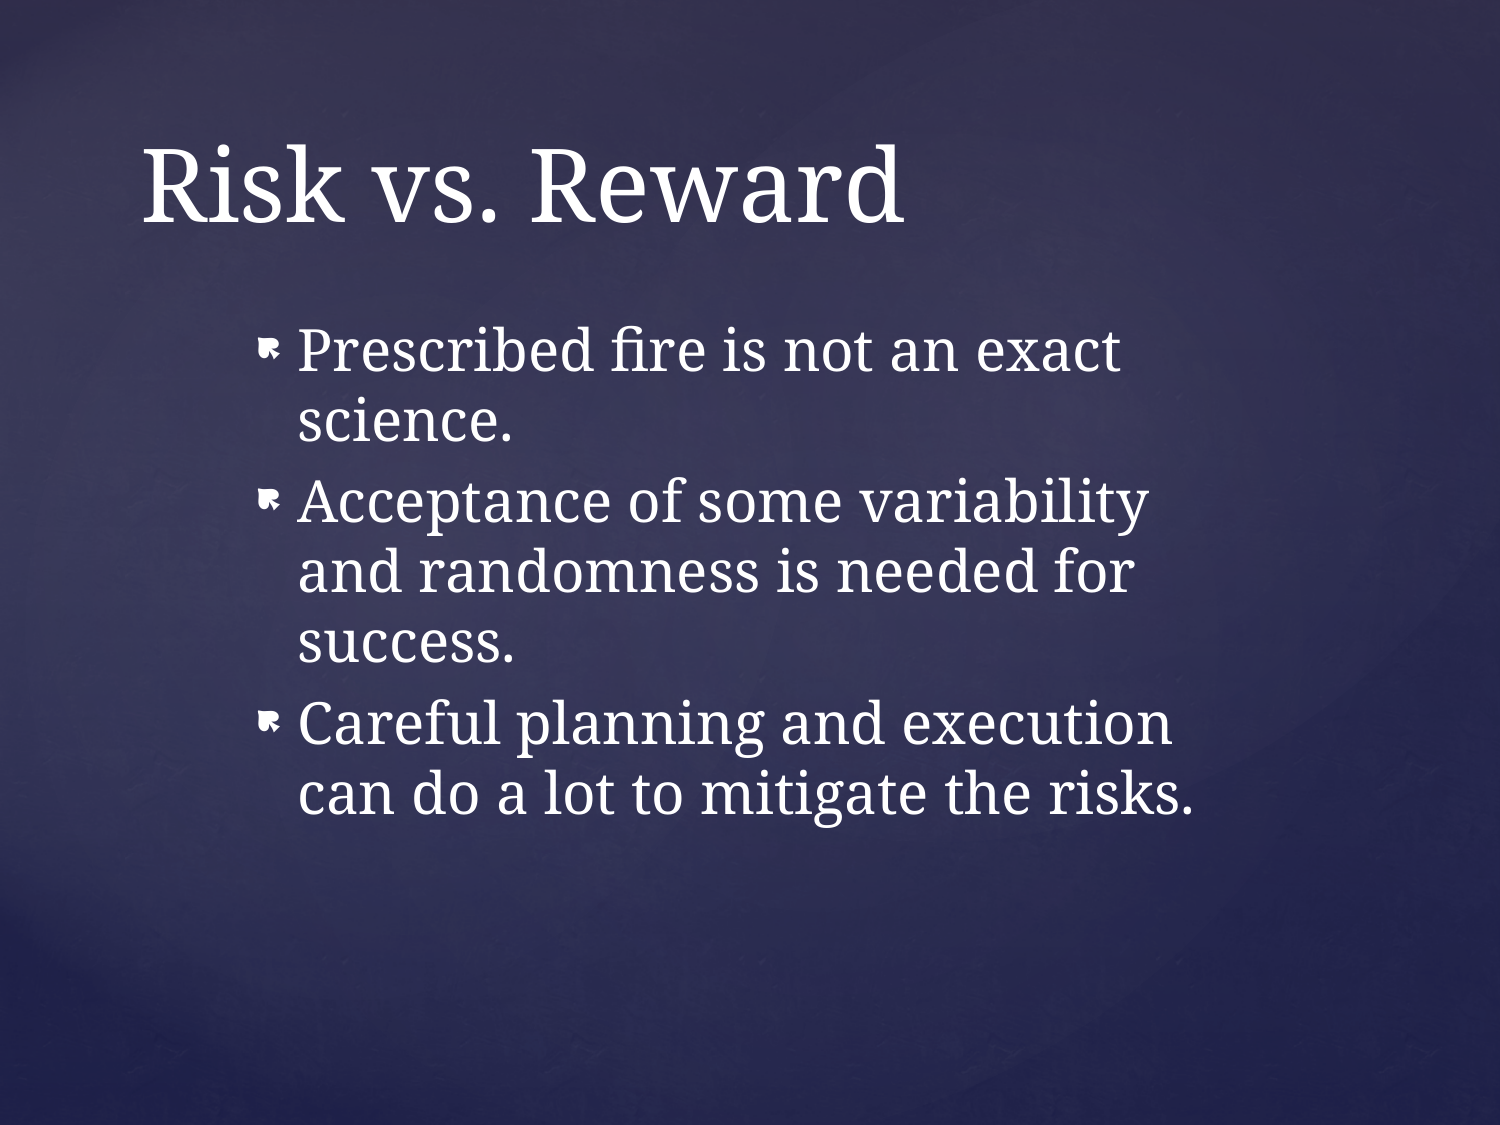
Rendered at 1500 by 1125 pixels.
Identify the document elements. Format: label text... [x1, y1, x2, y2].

list Prescribed fire is not an exact science. Acceptance of some variability and randomness is needed for success. Careful planning and execution can do a lot to mitigate the risks. [237, 299, 1238, 900]
title Risk vs. Reward [125, 99, 1363, 250]
